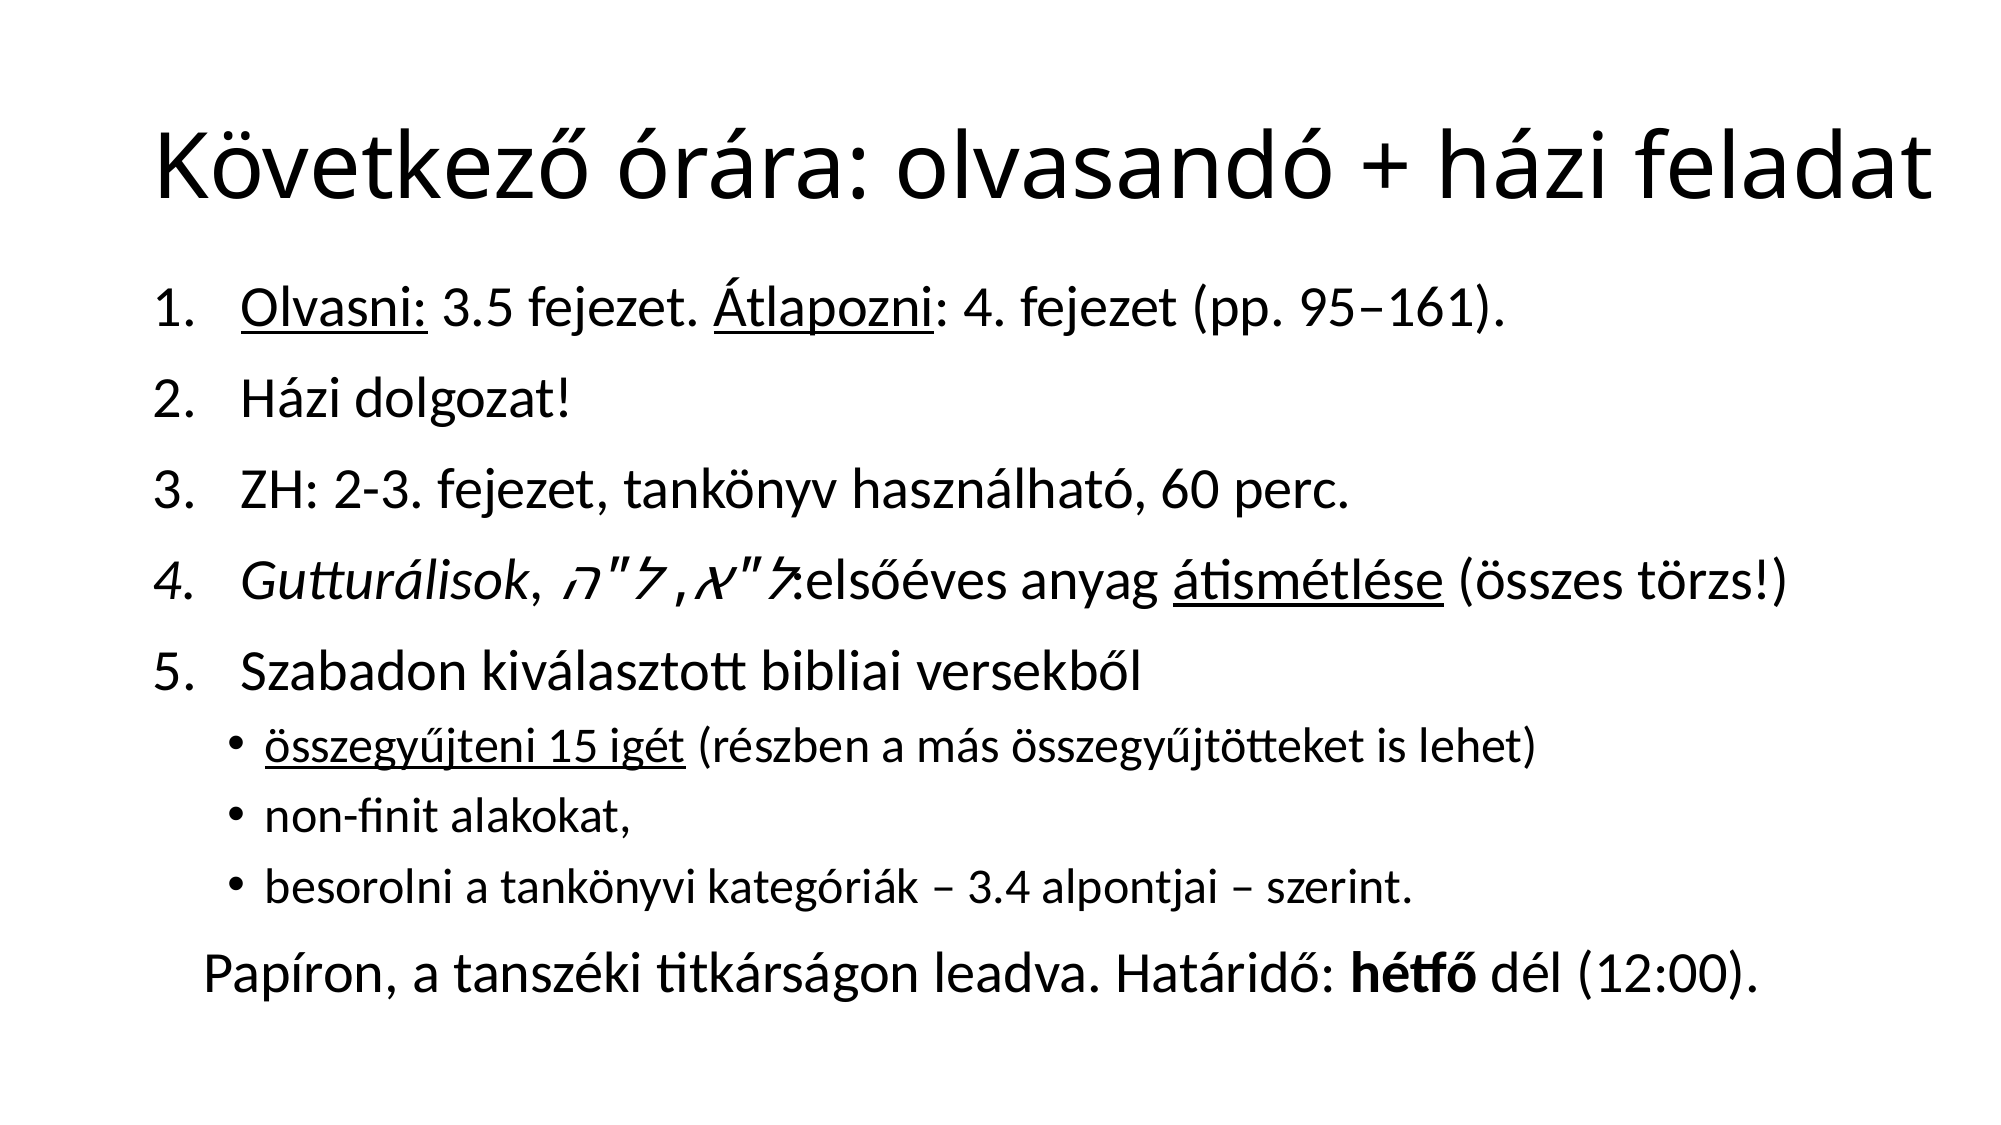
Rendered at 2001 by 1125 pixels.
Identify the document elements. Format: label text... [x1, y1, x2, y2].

title Következő órára: olvasandó + házi feladat [137, 59, 1952, 278]
list Olvasni: 3.5 fejezet. Átlapozni: 4. fejezet (pp. 95–161). Házi dolgozat! ZH: 2-3. fejezet, tankönyv használható, 60 perc. Gutturálisok, ל"א, ל"ה:elsőéves anyag átismétlése (összes törzs!) Szabadon kiválasztott bibliai versekből összegyűjteni 15 igét (részben a más összegyűjtötteket is lehet) non-finit alakokat, besorolni a tankönyvi kategóriák – 3.4 alpontjai – szerint. Papíron, a tanszéki titkárságon leadva. Határidő: hétfő dél (12:00). [137, 261, 1863, 1024]
